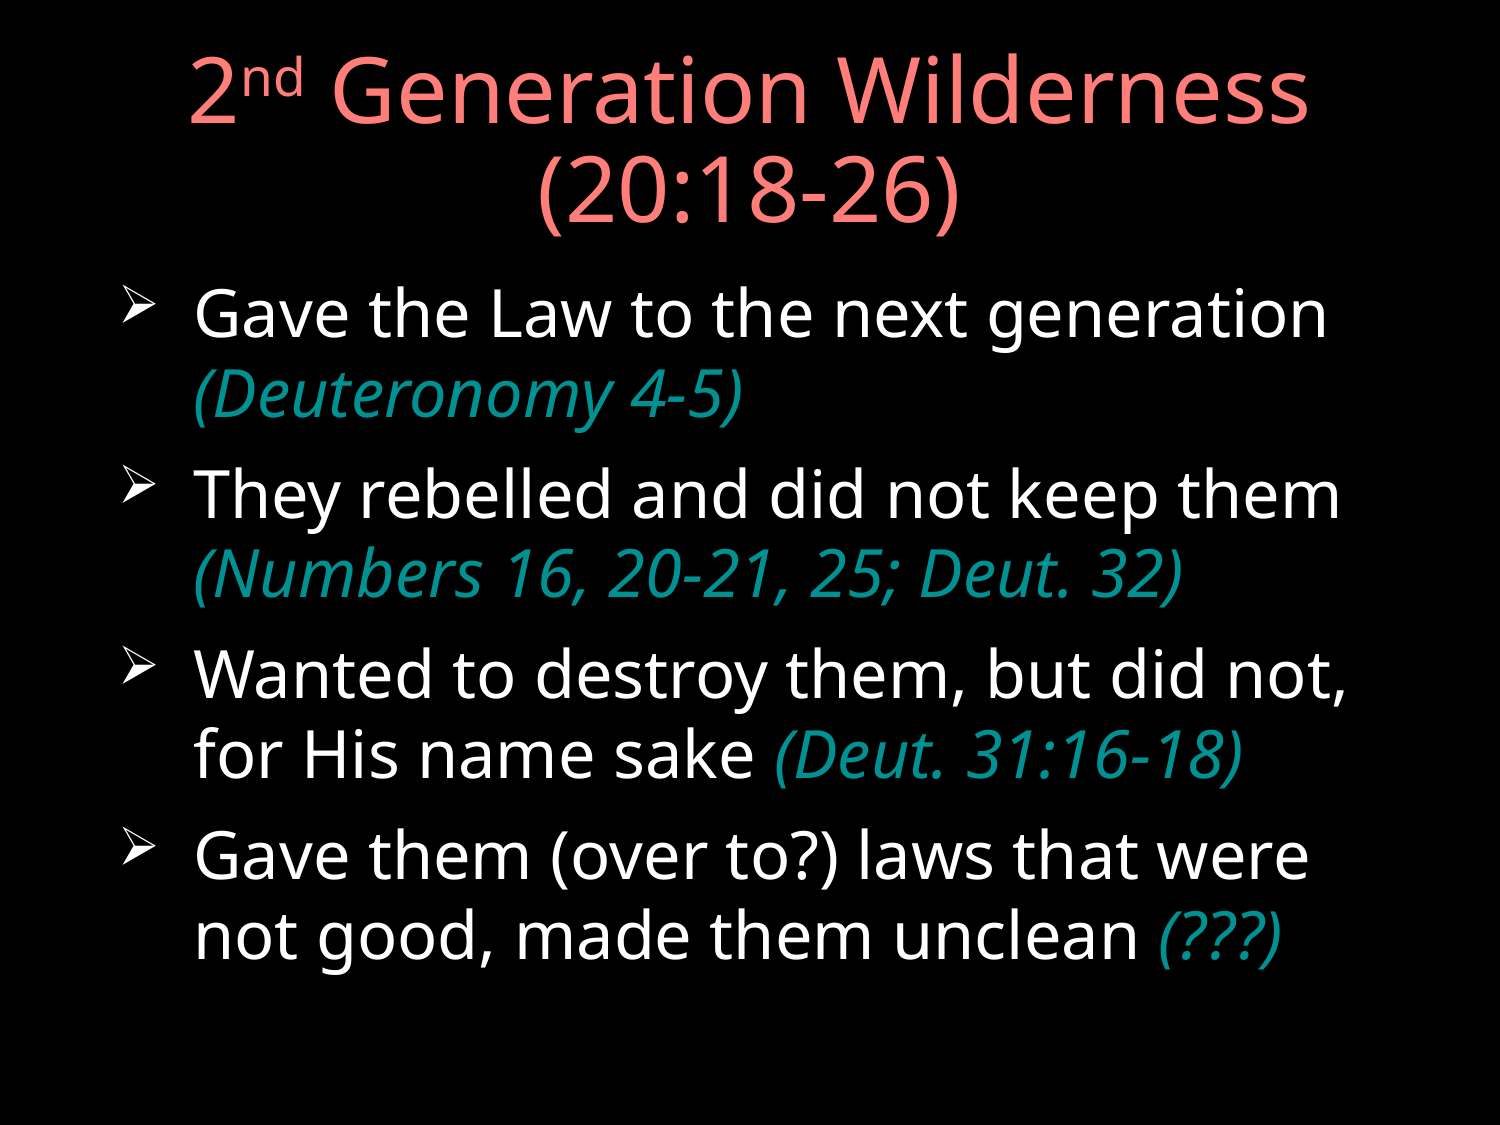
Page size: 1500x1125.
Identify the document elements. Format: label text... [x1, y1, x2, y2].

title 2nd Generation Wilderness (20:18-26) [103, 23, 1397, 263]
list Gave the Law to the next generation (Deuteronomy 4-5) They rebelled and did not keep them (Numbers 16, 20-21, 25; Deut. 32) Wanted to destroy them, but did not, for His name sake (Deut. 31:16-18) Gave them (over to?) laws that were not good, made them unclean (???) [103, 263, 1397, 1064]
